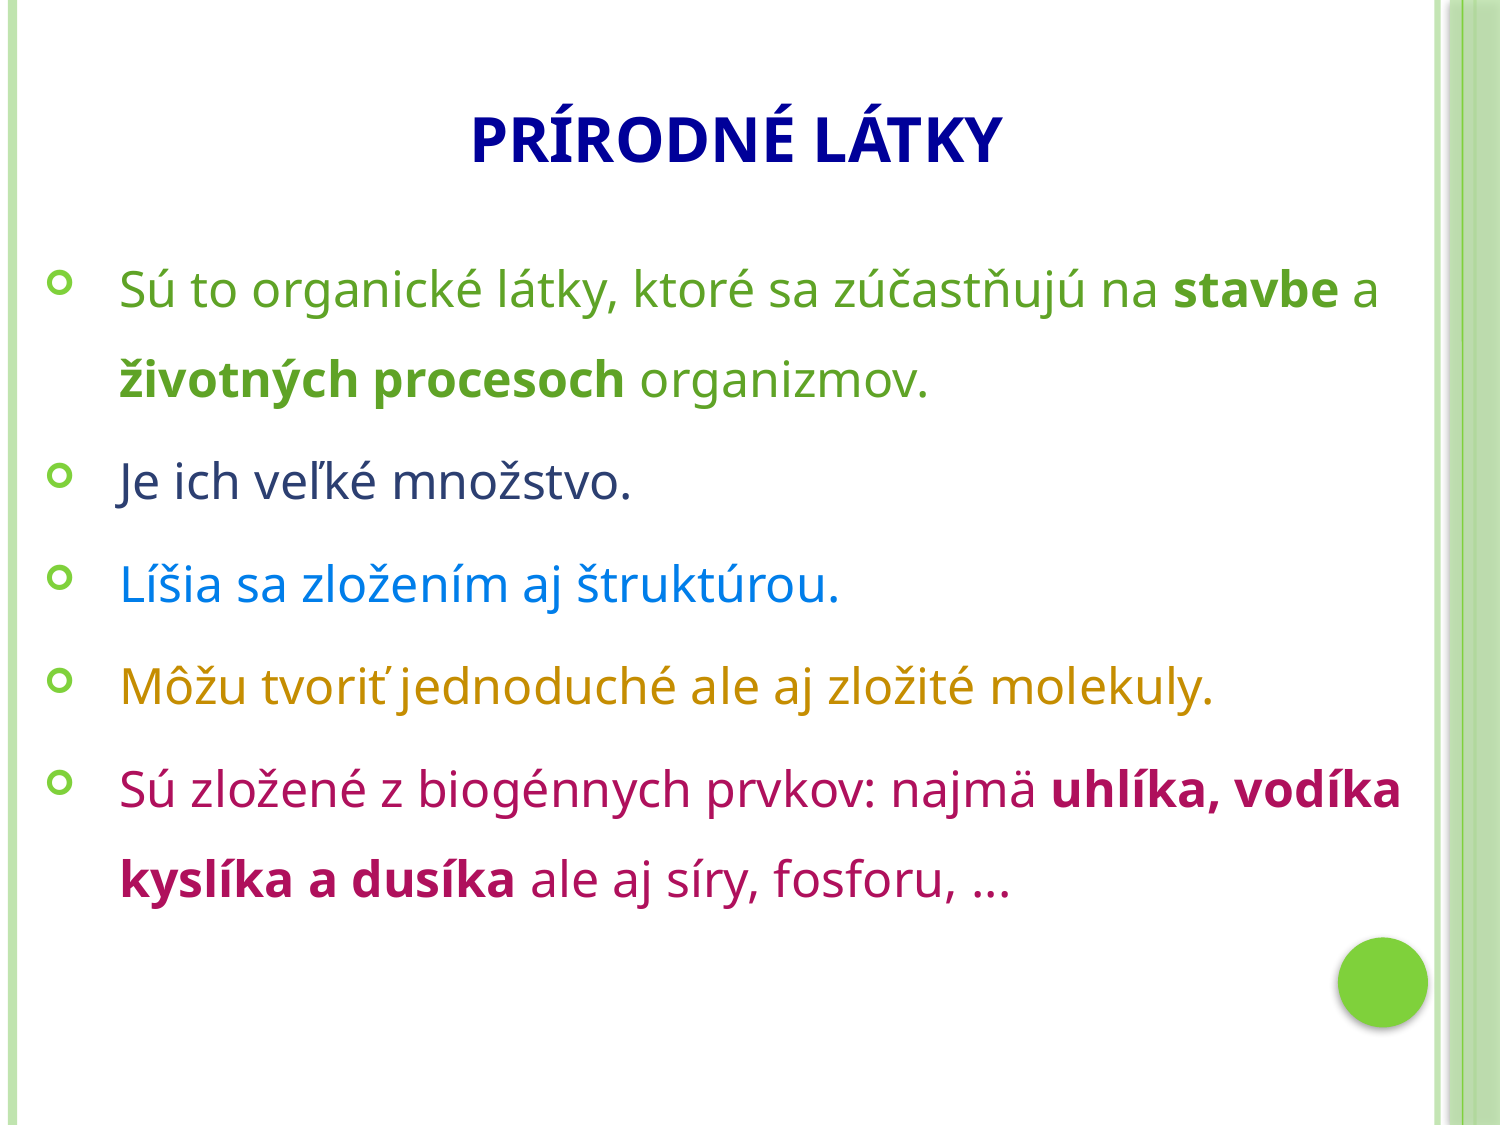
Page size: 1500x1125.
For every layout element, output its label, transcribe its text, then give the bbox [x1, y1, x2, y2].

list Sú to organické látky, ktoré sa zúčastňujú na stavbe a životných procesoch organizmov. Je ich veľké množstvo. Líšia sa zložením aj štruktúrou. Môžu tvoriť jednoduché ale aj zložité molekuly. Sú zložené z biogénnych prvkov: najmä uhlíka, vodíka kyslíka a dusíka ale aj síry, fosforu, ... [29, 219, 1447, 1039]
title Prírodné látky [123, 78, 1349, 183]
